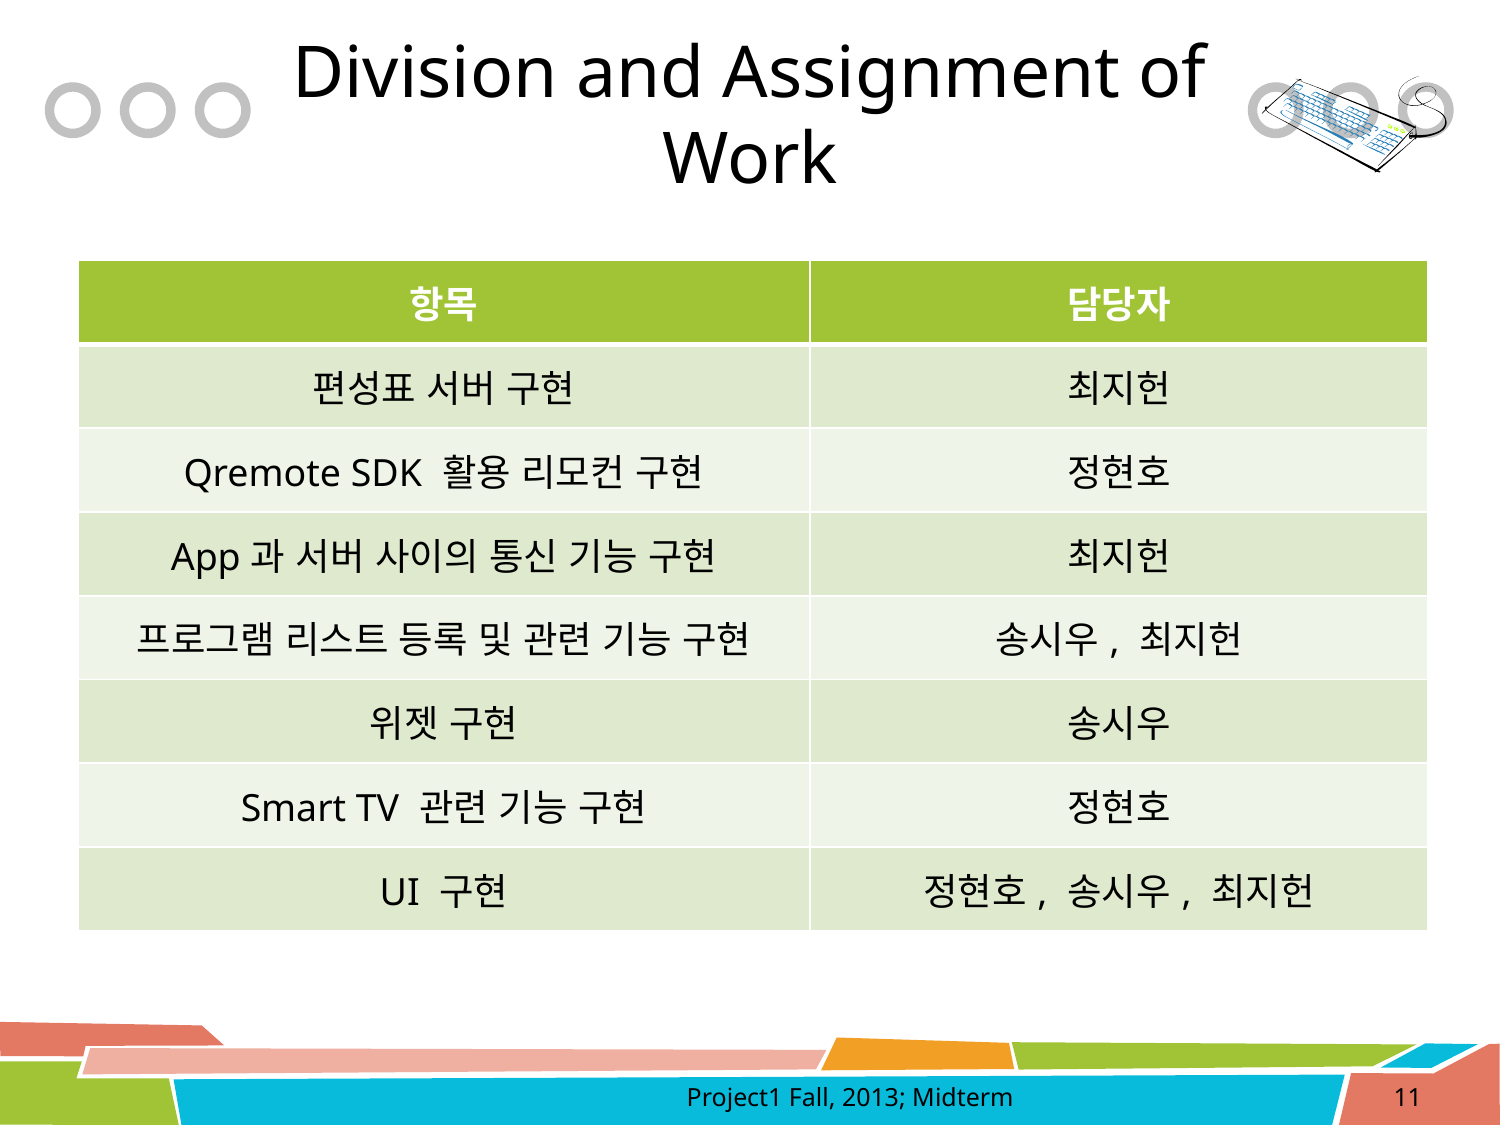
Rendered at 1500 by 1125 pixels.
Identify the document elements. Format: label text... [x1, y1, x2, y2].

table_cell 송시우 [811, 680, 1427, 762]
table_cell 송시우, 최지헌 [811, 597, 1427, 679]
table_cell 정현호, 송시우, 최지헌 [811, 848, 1427, 930]
table_cell 최지헌 [811, 513, 1427, 595]
table_cell Qremote SDK 활용 리모컨 구현 [79, 429, 809, 511]
table_cell App과 서버 사이의 통신 기능 구현 [79, 513, 809, 595]
table_cell UI 구현 [79, 848, 809, 930]
table_cell 최지헌 [811, 347, 1427, 427]
title Division and Assignment of Work [262, 18, 1238, 206]
slide_number 11 [1361, 1080, 1437, 1118]
table_cell Smart TV 관련 기능 구현 [79, 764, 809, 846]
table_cell 프로그램 리스트 등록 및 관련 기능 구현 [79, 597, 809, 679]
table_cell 정현호 [811, 764, 1427, 846]
table_cell 편성표 서버 구현 [79, 347, 809, 427]
table_cell 정현호 [811, 429, 1427, 511]
table_header 항목 [79, 261, 809, 342]
table_cell 위젯 구현 [79, 680, 809, 762]
footer Project1 Fall, 2013; Midterm [438, 1080, 1263, 1118]
table_header 담당자 [811, 261, 1427, 342]
